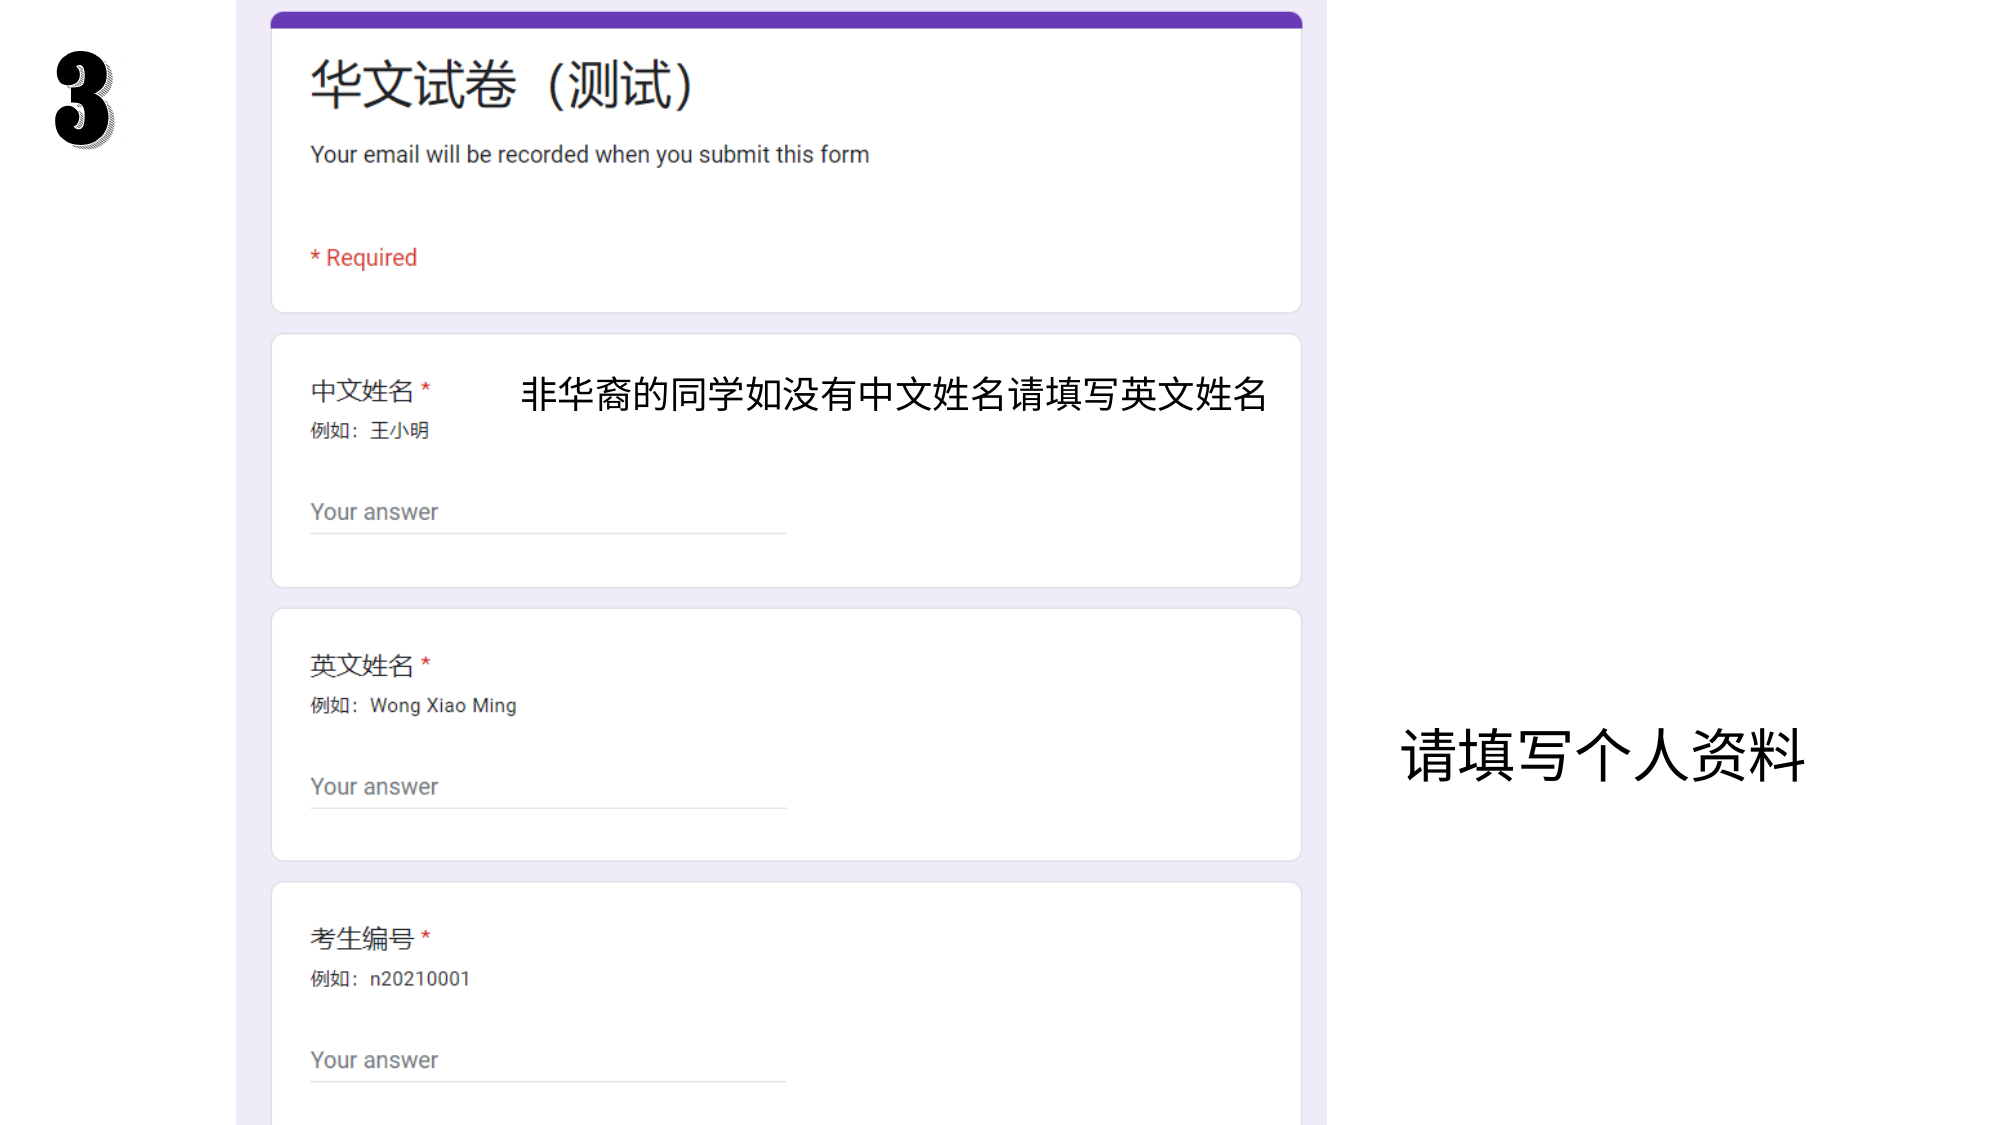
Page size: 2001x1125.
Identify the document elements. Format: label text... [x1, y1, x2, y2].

picture [37, 30, 127, 165]
text_box 请填写个人资料 [1384, 712, 1853, 797]
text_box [236, 0, 1327, 1125]
